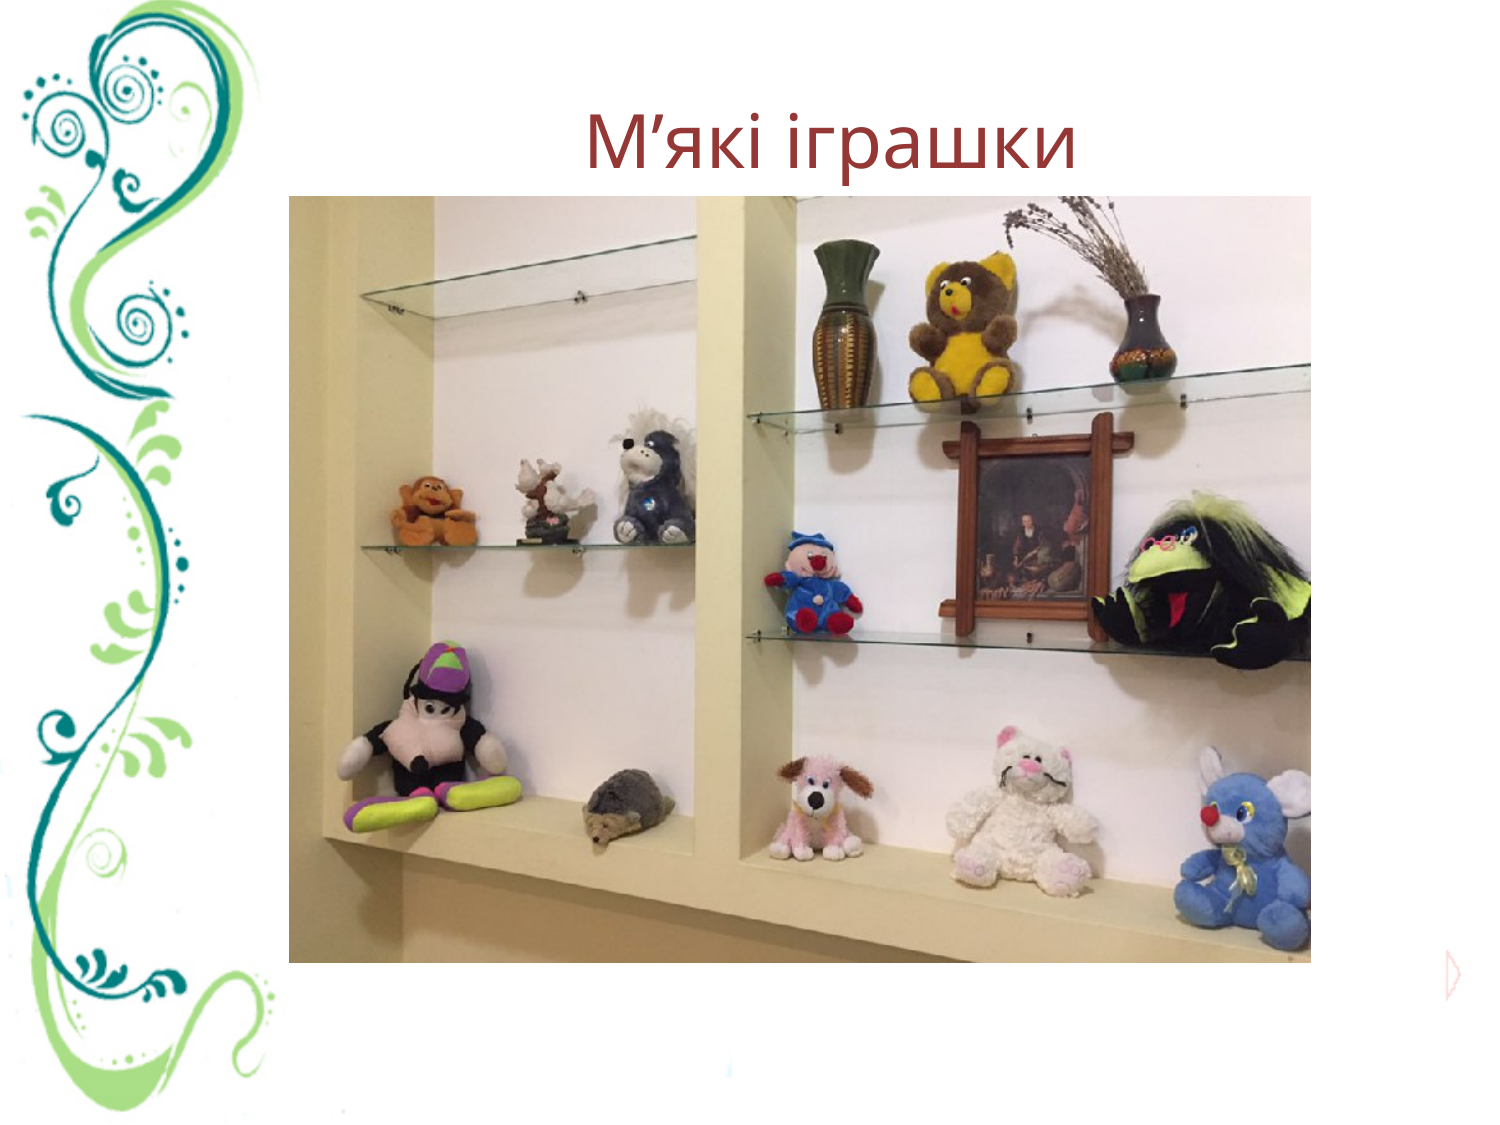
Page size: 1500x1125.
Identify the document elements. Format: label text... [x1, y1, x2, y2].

picture [0, 0, 1500, 1125]
title М’які іграшки [257, 45, 1425, 233]
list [288, 195, 1311, 963]
